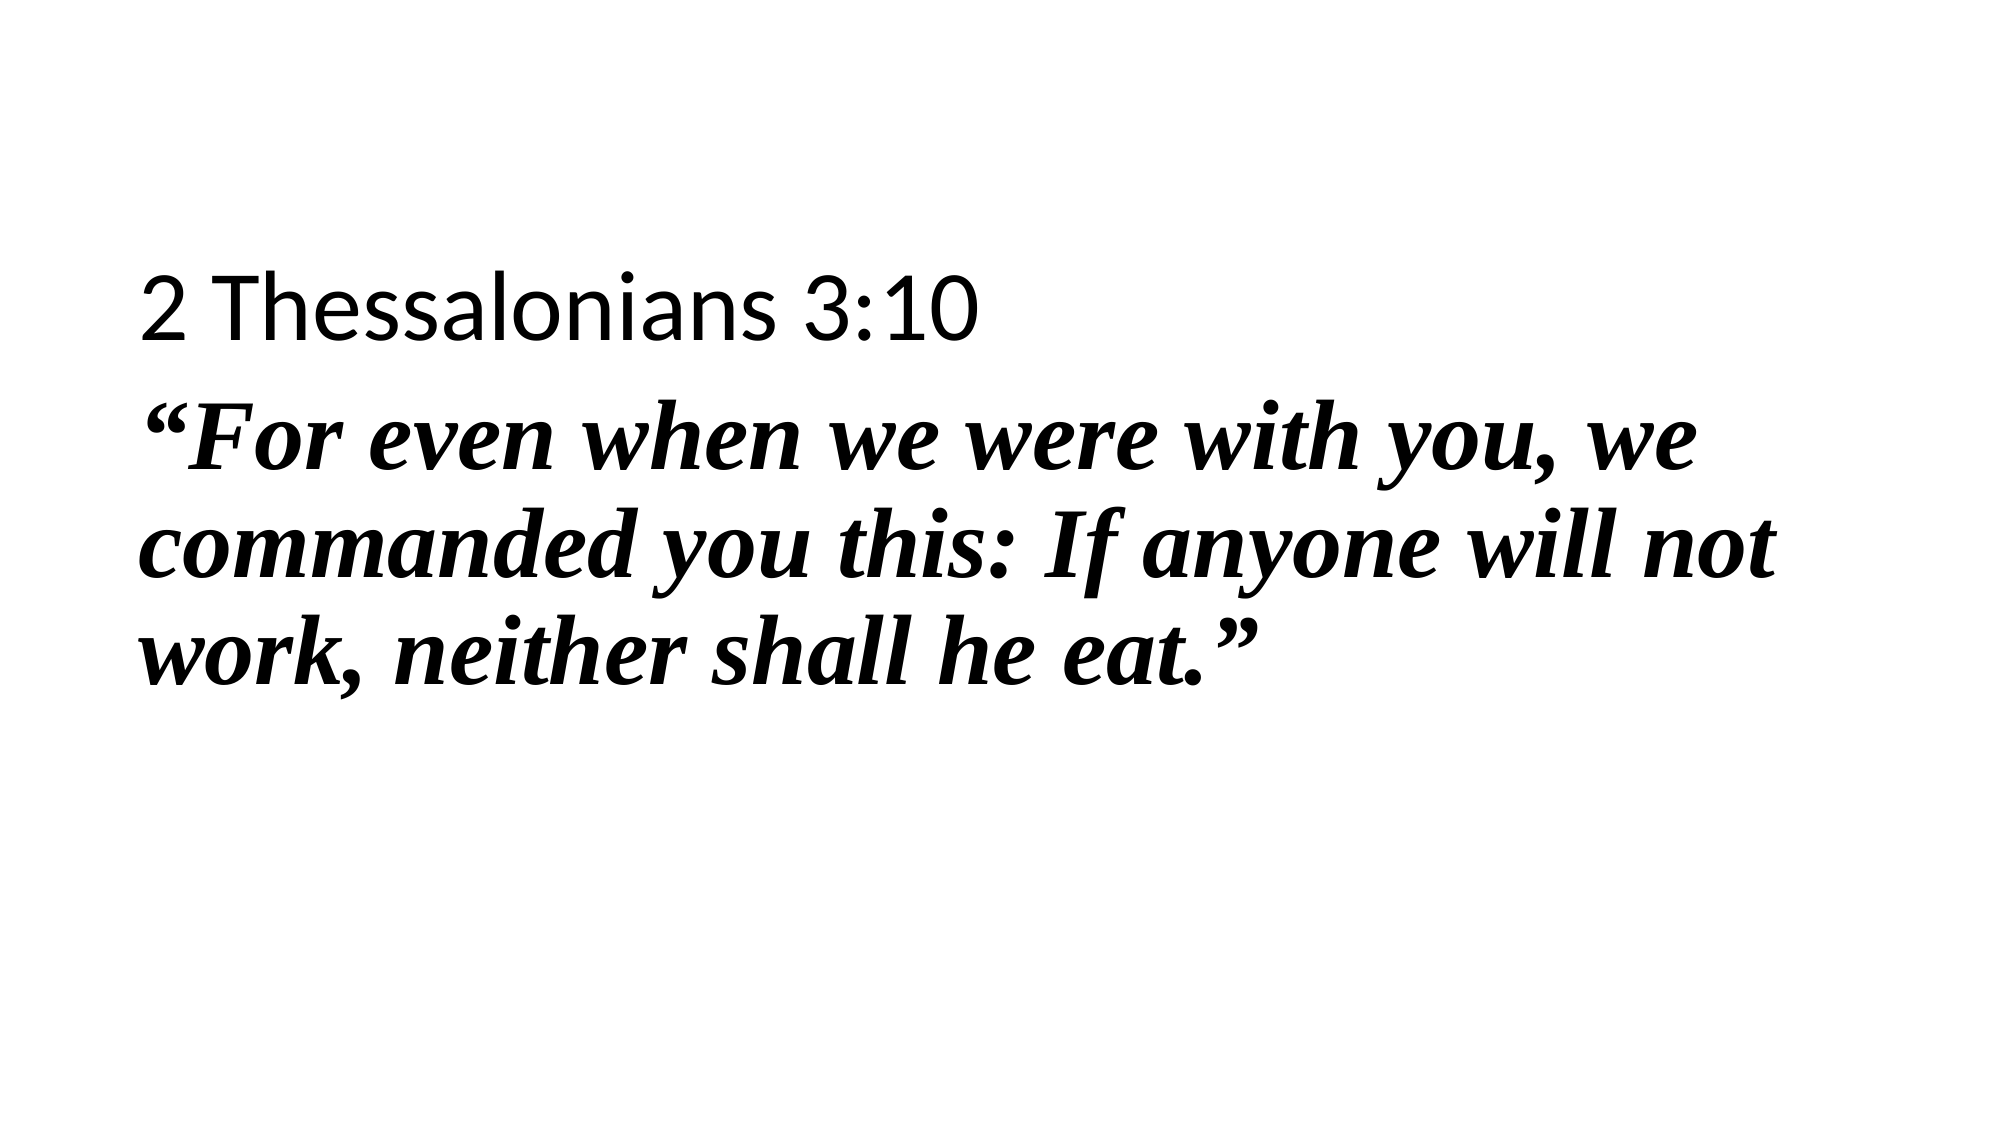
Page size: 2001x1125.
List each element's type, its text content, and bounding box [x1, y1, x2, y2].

list 2 Thessalonians 3:10 “For even when we were with you, we commanded you this: If anyone will not work, neither shall he eat.” [123, 105, 1877, 1020]
